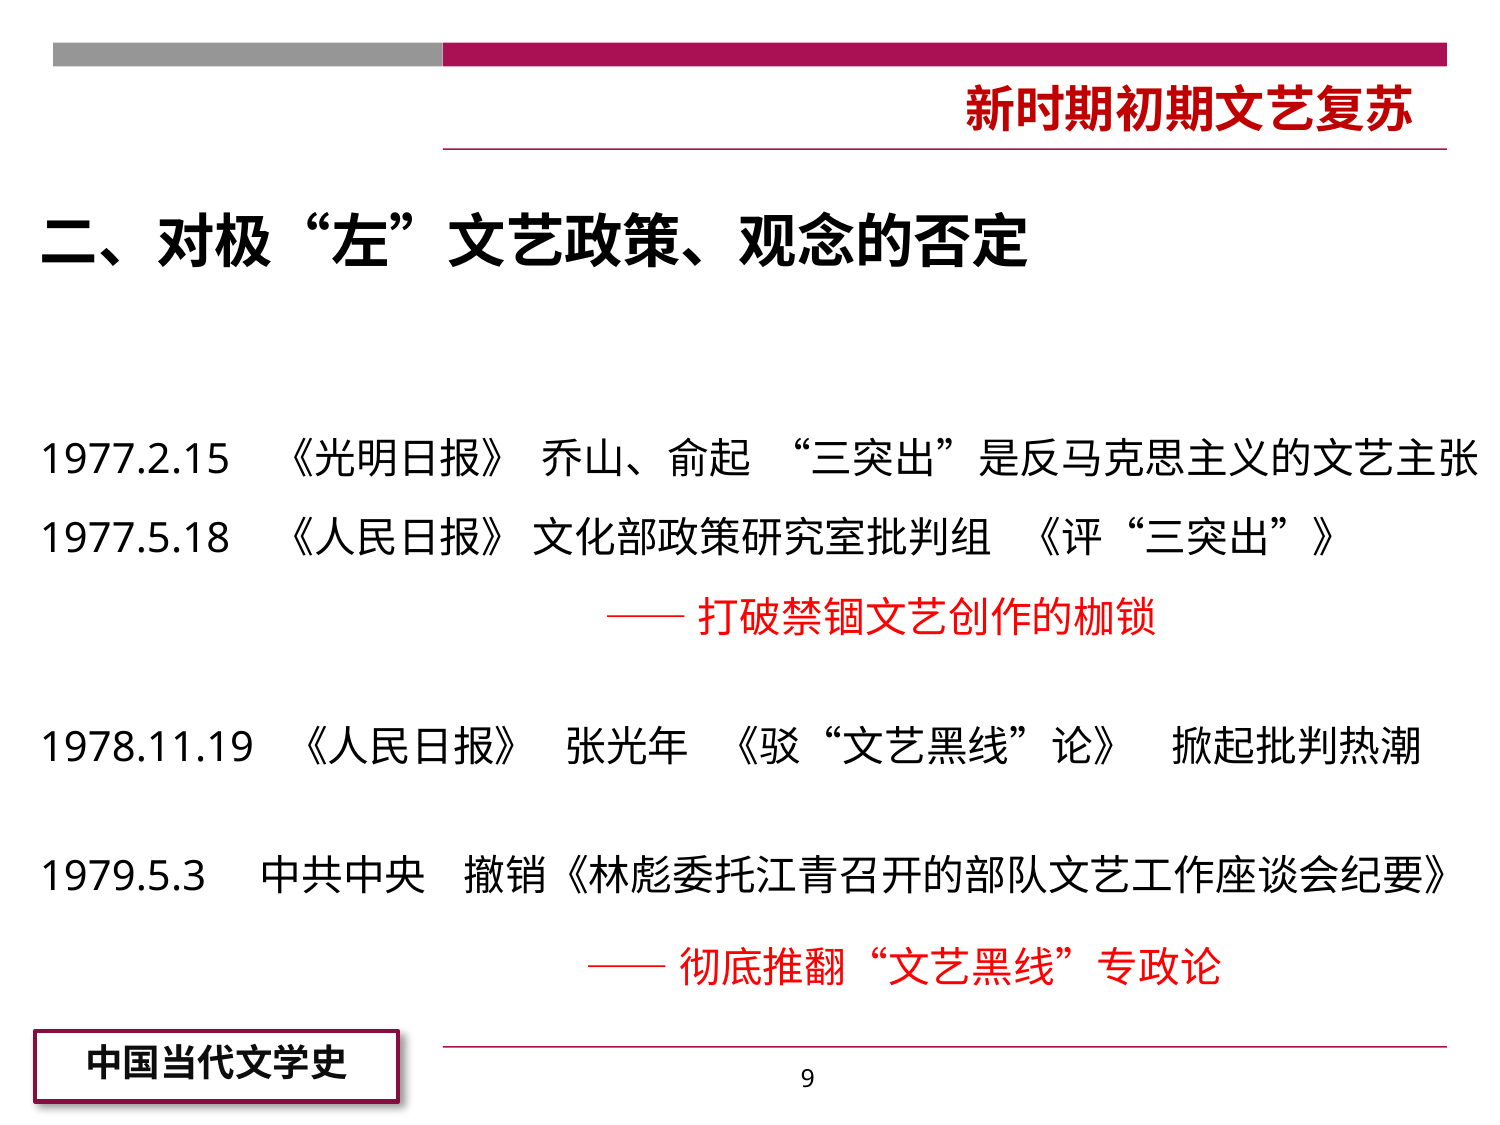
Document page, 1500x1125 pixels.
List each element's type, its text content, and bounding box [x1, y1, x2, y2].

text_box 新时期初期文艺复苏 [445, 70, 1430, 188]
slide_number 9 [632, 1054, 984, 1125]
text_box 二、对极“左”文艺政策、观念的否定 1977.2.15 《光明日报》 乔山、俞起 “三突出”是反马克思主义的文艺主张 1977.5.18 《人民日报》 文化部政策研究室批判组 《评“三突出”》 ——打破禁锢文艺创作的枷锁 1978.11.19 《人民日报》 张光年 《驳“文艺黑线”论》 掀起批判热潮 1979.5.3 中共中央 撤销《林彪委托江青召开的部队文艺工作座谈会纪要》 ——彻底推翻“文艺黑线”专政论 [25, 196, 1500, 998]
title [407, 66, 1471, 184]
